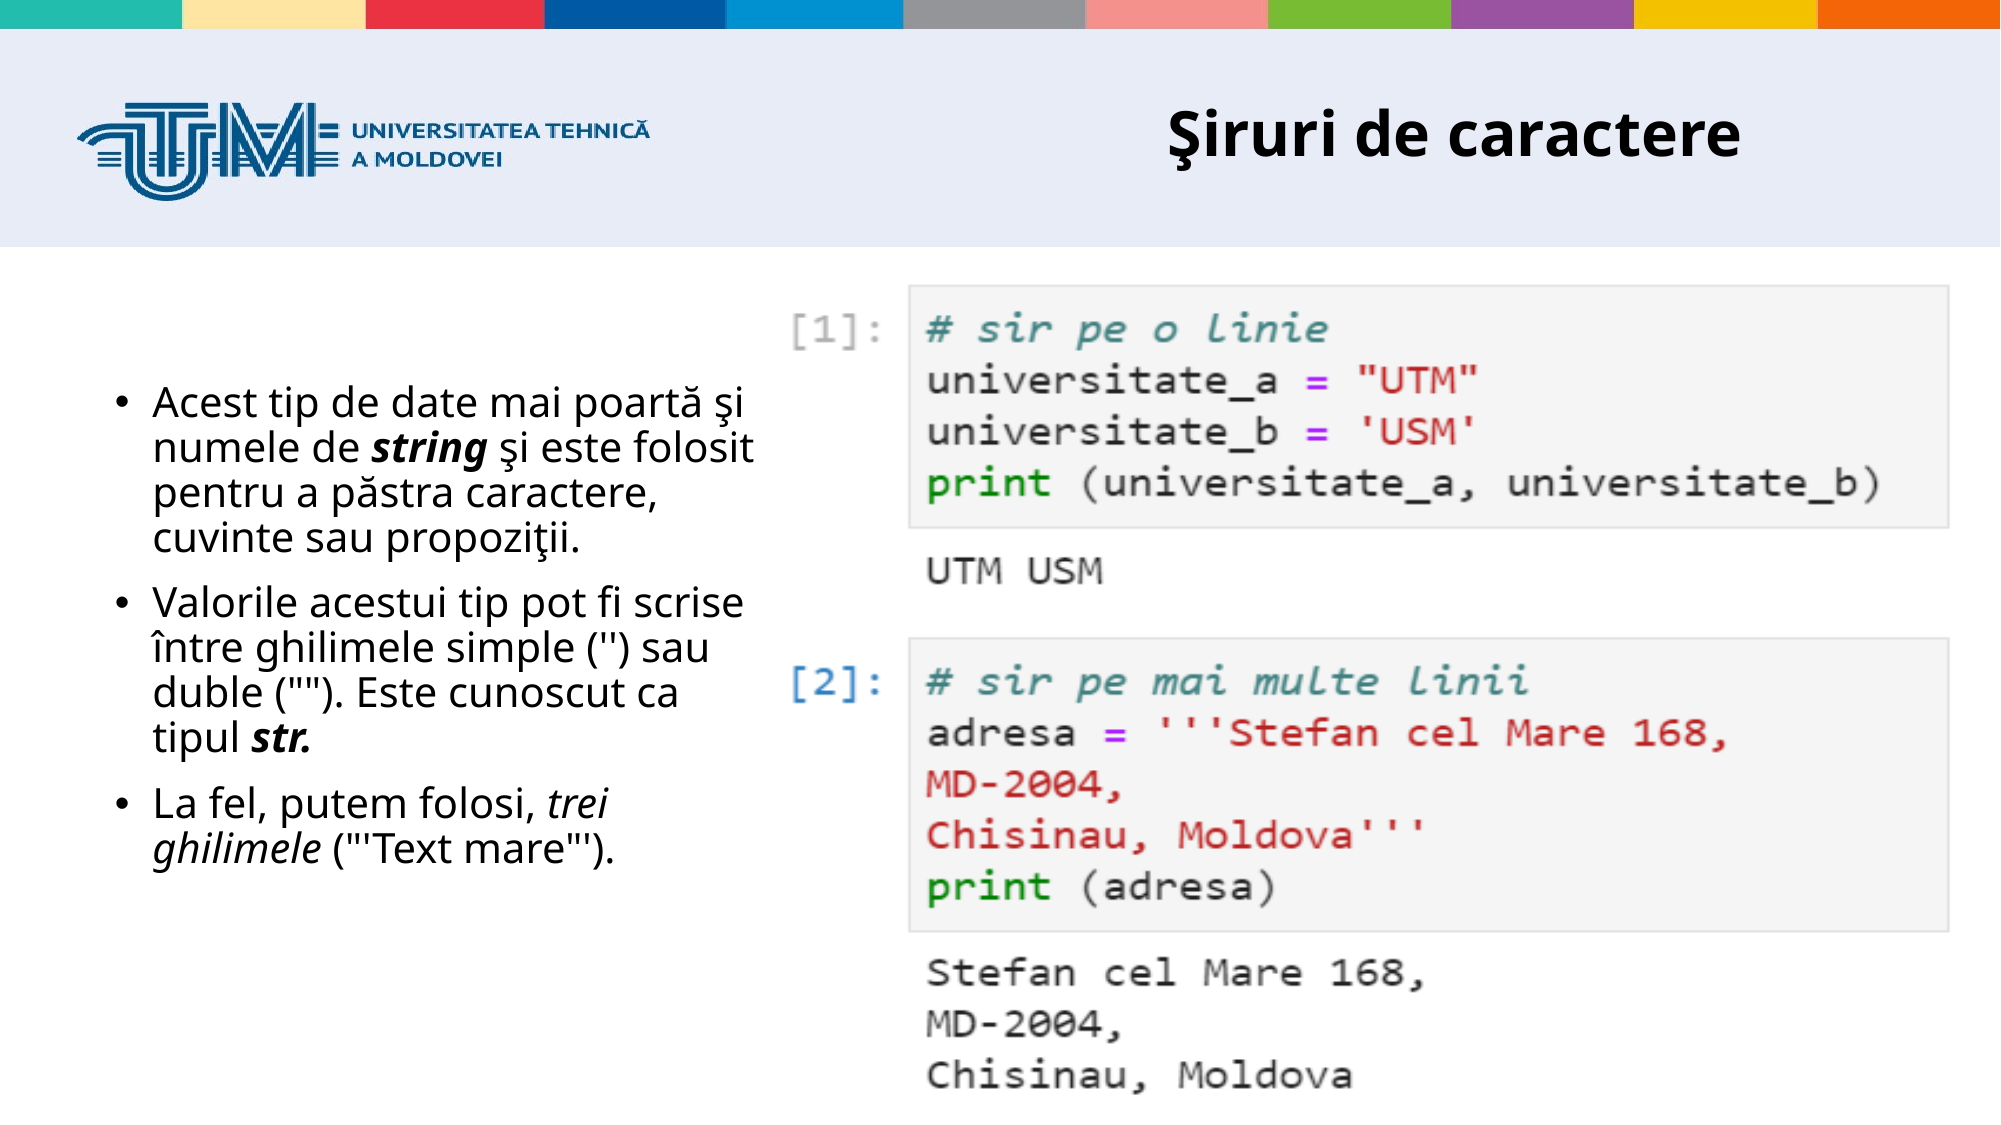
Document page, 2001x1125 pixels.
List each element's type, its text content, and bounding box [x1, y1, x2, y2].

picture [0, 0, 2001, 1125]
text_box Acest tip de date mai poartă şi numele de string şi este folosit pentru a păstra caractere, cuvinte sau propoziţii. Valorile acestui tip pot fi scrise între ghilimele simple ('') sau duble (""). Este cunoscut ca tipul str. La fel, putem folosi, trei ghilimele ("'Text mare"'). [99, 373, 775, 724]
title Şiruri de caractere [1152, 79, 1899, 193]
